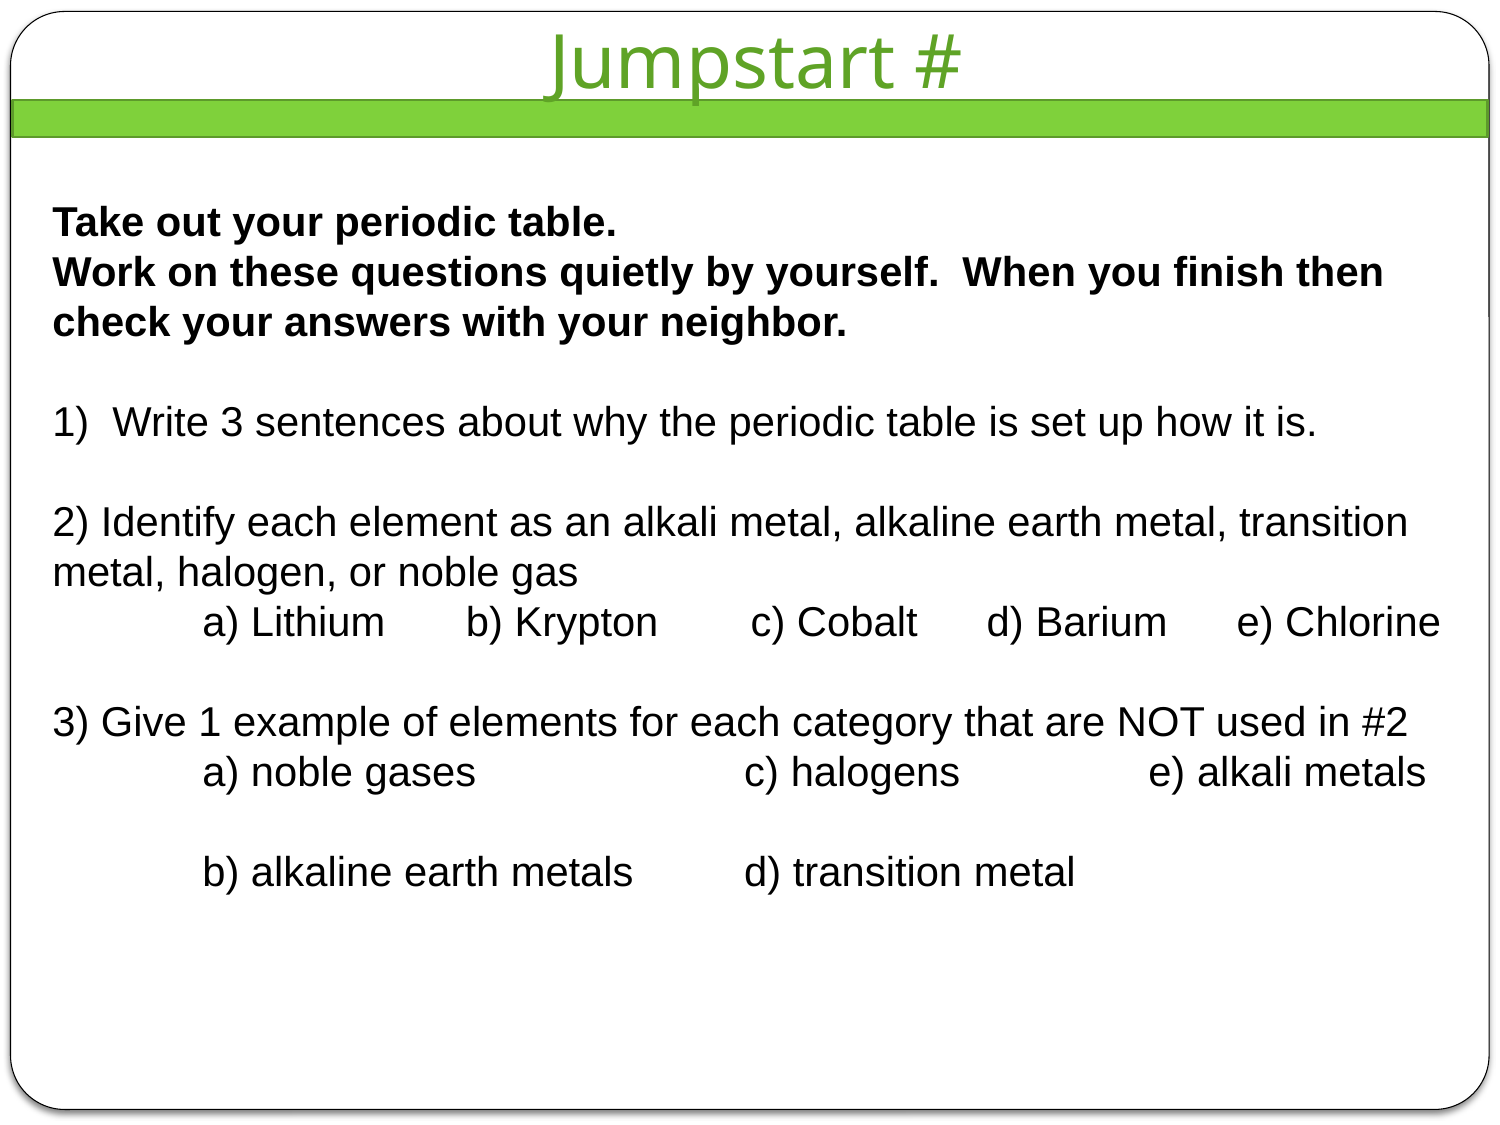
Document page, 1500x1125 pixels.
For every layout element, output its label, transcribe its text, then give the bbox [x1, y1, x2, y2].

text_box Jumpstart # [49, 6, 1463, 112]
text_box [11, 99, 1489, 138]
text_box Take out your periodic table. Work on these questions quietly by yourself. When you finish then check your answers with your neighbor. Write 3 sentences about why the periodic table is set up how it is. 2) Identify each element as an alkali metal, alkaline earth metal, transition metal, halogen, or noble gas a) Lithium b) Krypton c) Cobalt d) Barium e) Chlorine 3) Give 1 example of elements for each category that are NOT used in #2 a) noble gases c) halogens e) alkali metals b) alkaline earth metals d) transition metal [37, 137, 1463, 998]
